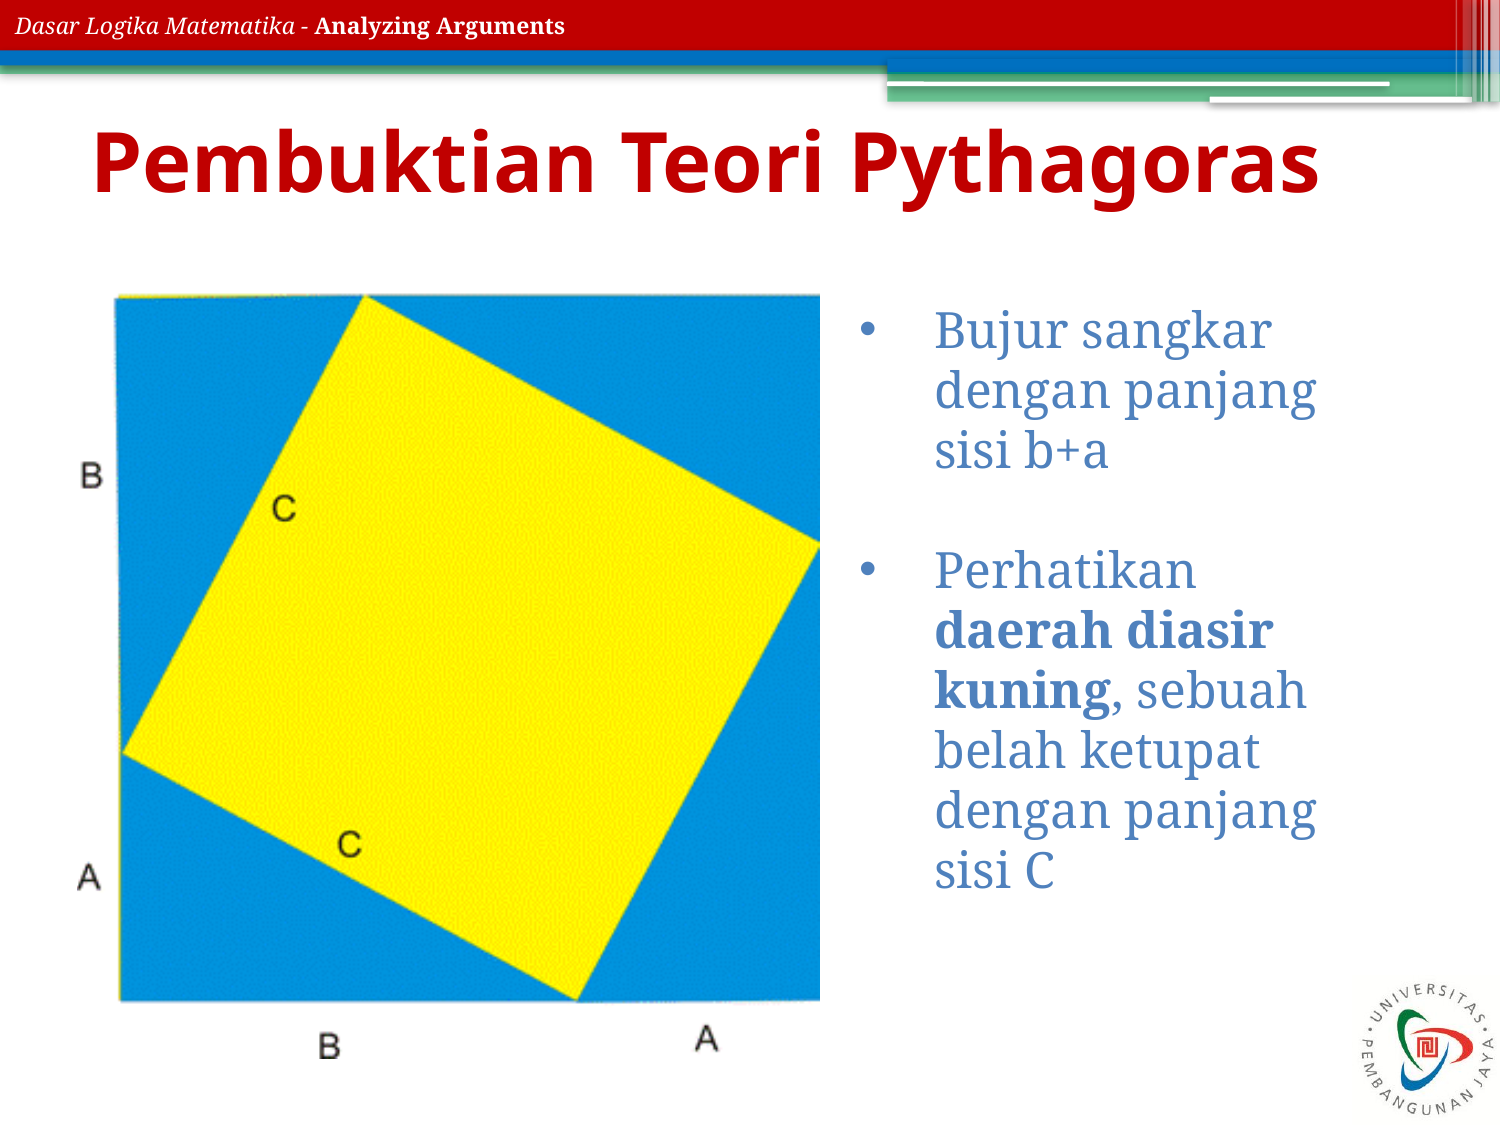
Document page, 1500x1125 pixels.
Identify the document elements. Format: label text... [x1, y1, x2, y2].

text_box Bujur sangkar dengan panjang sisi b+a Perhatikan daerah diasir kuning, sebuah belah ketupat dengan panjang sisi C [844, 290, 1355, 1026]
picture [1352, 975, 1500, 1125]
picture [77, 290, 820, 1059]
title Pembuktian Teori Pythagoras [75, 72, 1425, 248]
